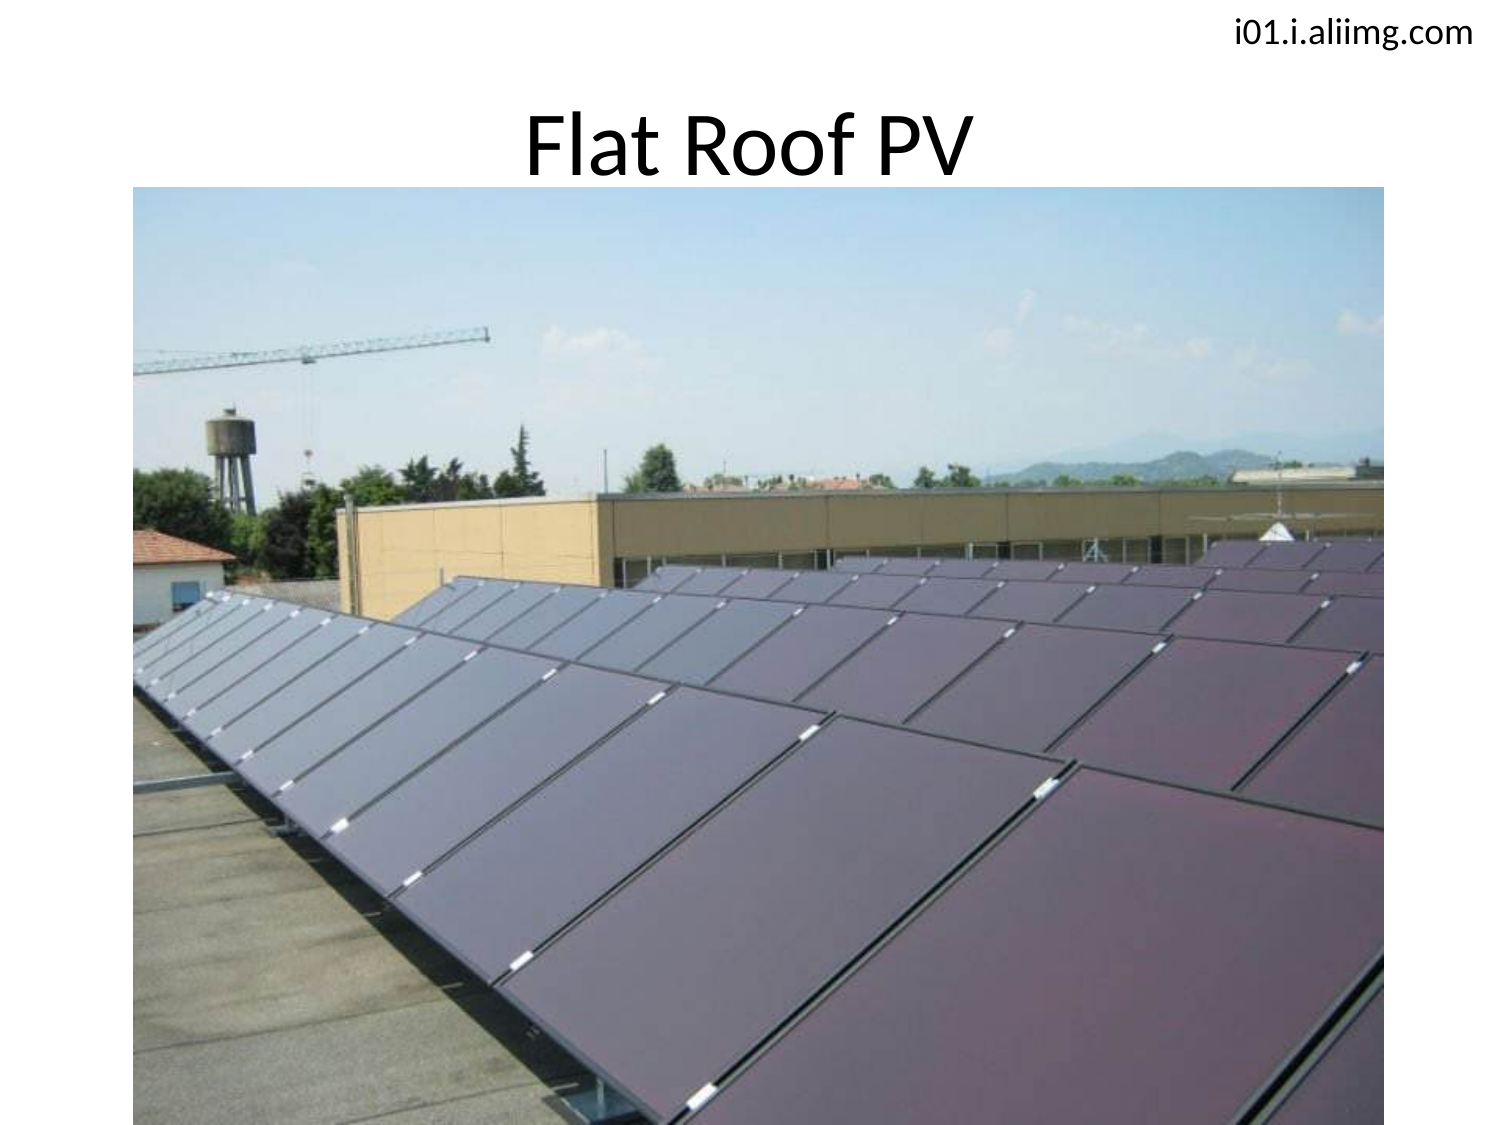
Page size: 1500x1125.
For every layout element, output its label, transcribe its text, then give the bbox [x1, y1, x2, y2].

picture [133, 187, 1384, 1125]
text_box i01.i.aliimg.com [1219, 0, 1490, 60]
title Flat Roof PV [75, 45, 1425, 233]
